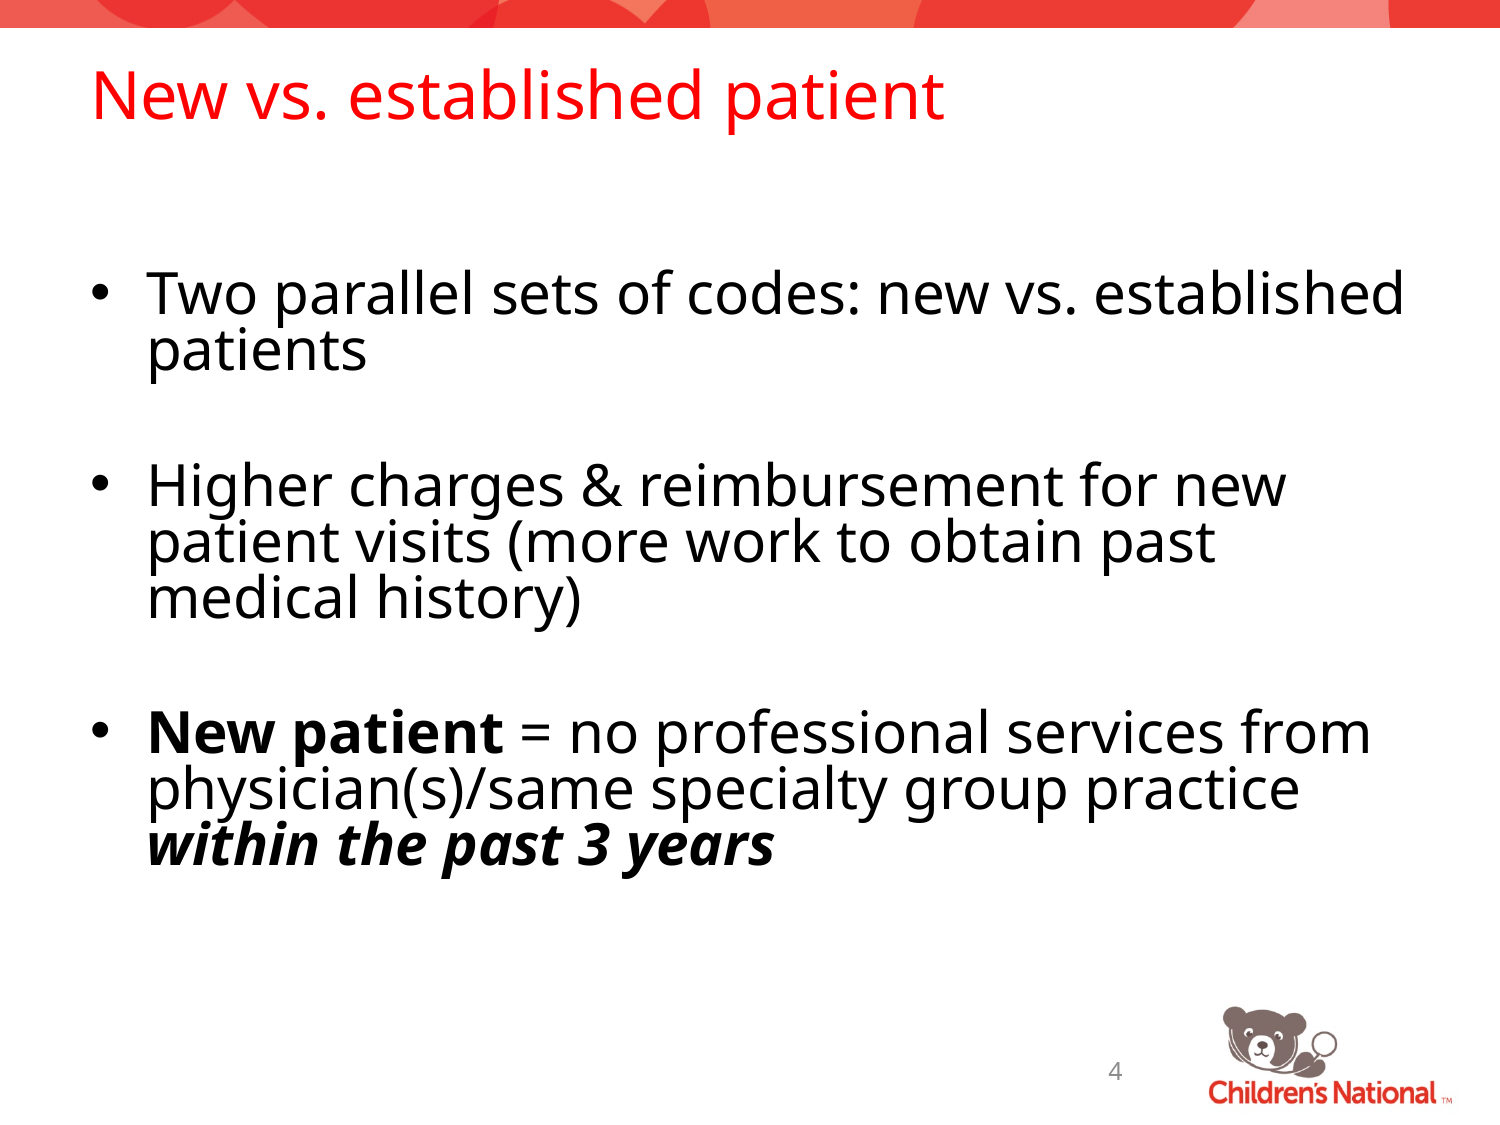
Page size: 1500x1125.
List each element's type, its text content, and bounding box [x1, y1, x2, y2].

title New vs. established patient [75, 45, 1425, 233]
slide_number 4 [787, 1042, 1138, 1103]
list Two parallel sets of codes: new vs. established patients Higher charges & reimbursement for new patient visits (more work to obtain past medical history) New patient = no professional services from physician(s)/same specialty group practice within the past 3 years [75, 262, 1425, 1005]
picture [0, 0, 1500, 28]
picture [1164, 981, 1500, 1125]
